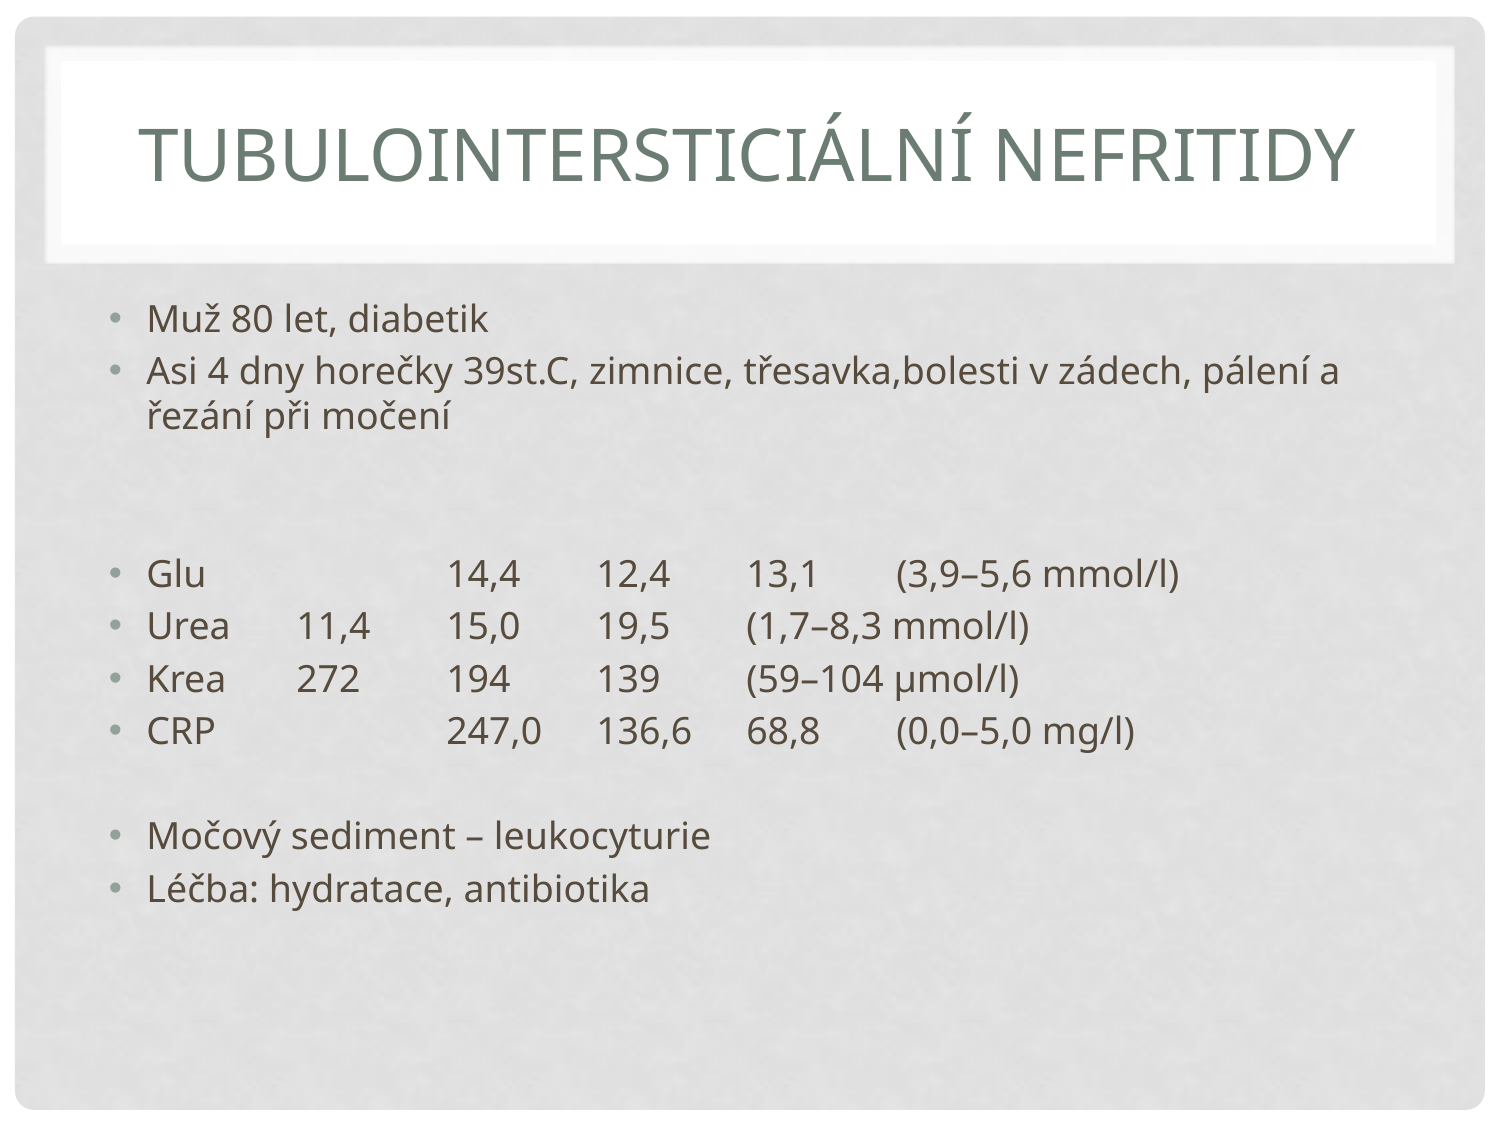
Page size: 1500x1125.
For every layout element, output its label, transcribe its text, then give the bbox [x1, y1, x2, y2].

list Muž 80 let, diabetik Asi 4 dny horečky 39st.C, zimnice, třesavka,bolesti v zádech, pálení a řezání při močení Glu 14,4 12,4 13,1 (3,9–5,6 mmol/l) Urea 11,4 15,0 19,5 (1,7–8,3 mmol/l) Krea 272 194 139 (59–104 μmol/l) CRP 247,0 136,6 68,8 (0,0–5,0 mg/l) Močový sediment – leukocyturie Léčba: hydratace, antibiotika [75, 287, 1425, 1005]
title Tubulointersticiální nefritidy [69, 66, 1425, 238]
